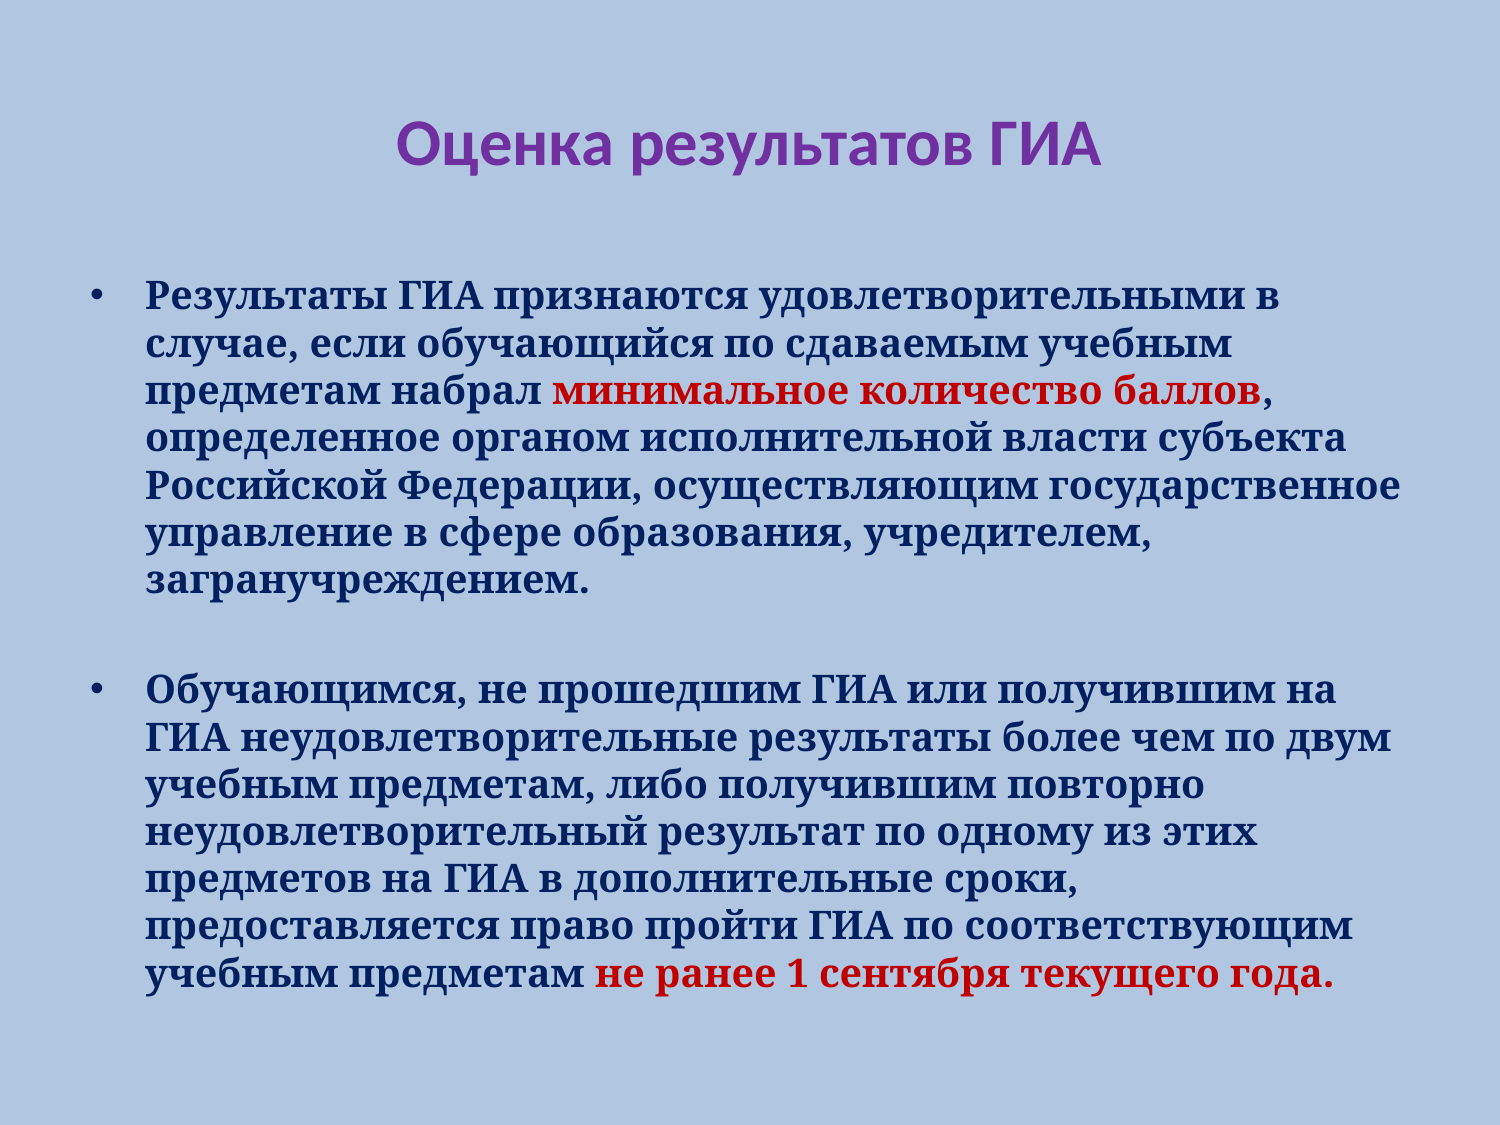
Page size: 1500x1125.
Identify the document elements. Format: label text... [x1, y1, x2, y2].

list Результаты ГИА признаются удовлетворительными в случае, если обучающийся по сдаваемым учебным предметам набрал минимальное количество баллов, определенное органом исполнительной власти субъекта Российской Федерации, осуществляющим государственное управление в сфере образования, учредителем, загранучреждением. Обучающимся, не прошедшим ГИА или получившим на ГИА неудовлетворительные результаты более чем по двум учебным предметам, либо получившим повторно неудовлетворительный результат по одному из этих предметов на ГИА в дополнительные сроки, предоставляется право пройти ГИА по соответствующим учебным предметам не ранее 1 сентября текущего года. [75, 208, 1425, 1024]
title Оценка результатов ГИА [75, 45, 1425, 208]
